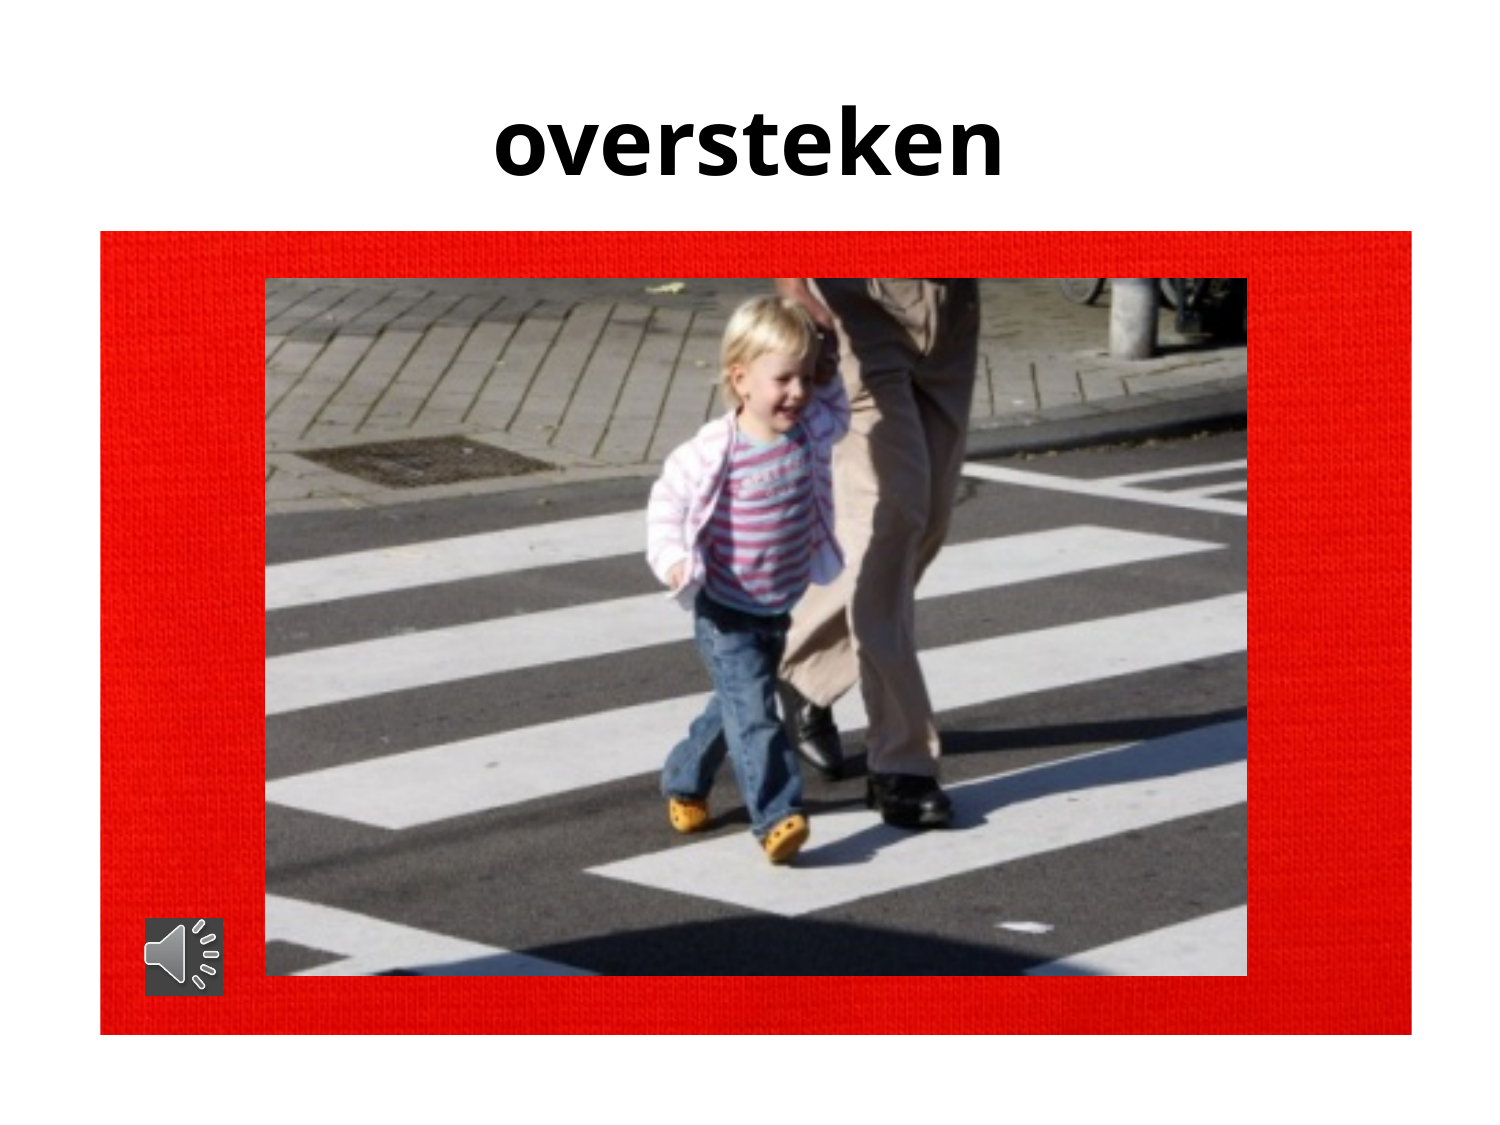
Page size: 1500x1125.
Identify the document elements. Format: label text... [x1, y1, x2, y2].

picture [100, 231, 1412, 1036]
title oversteken [75, 45, 1425, 233]
